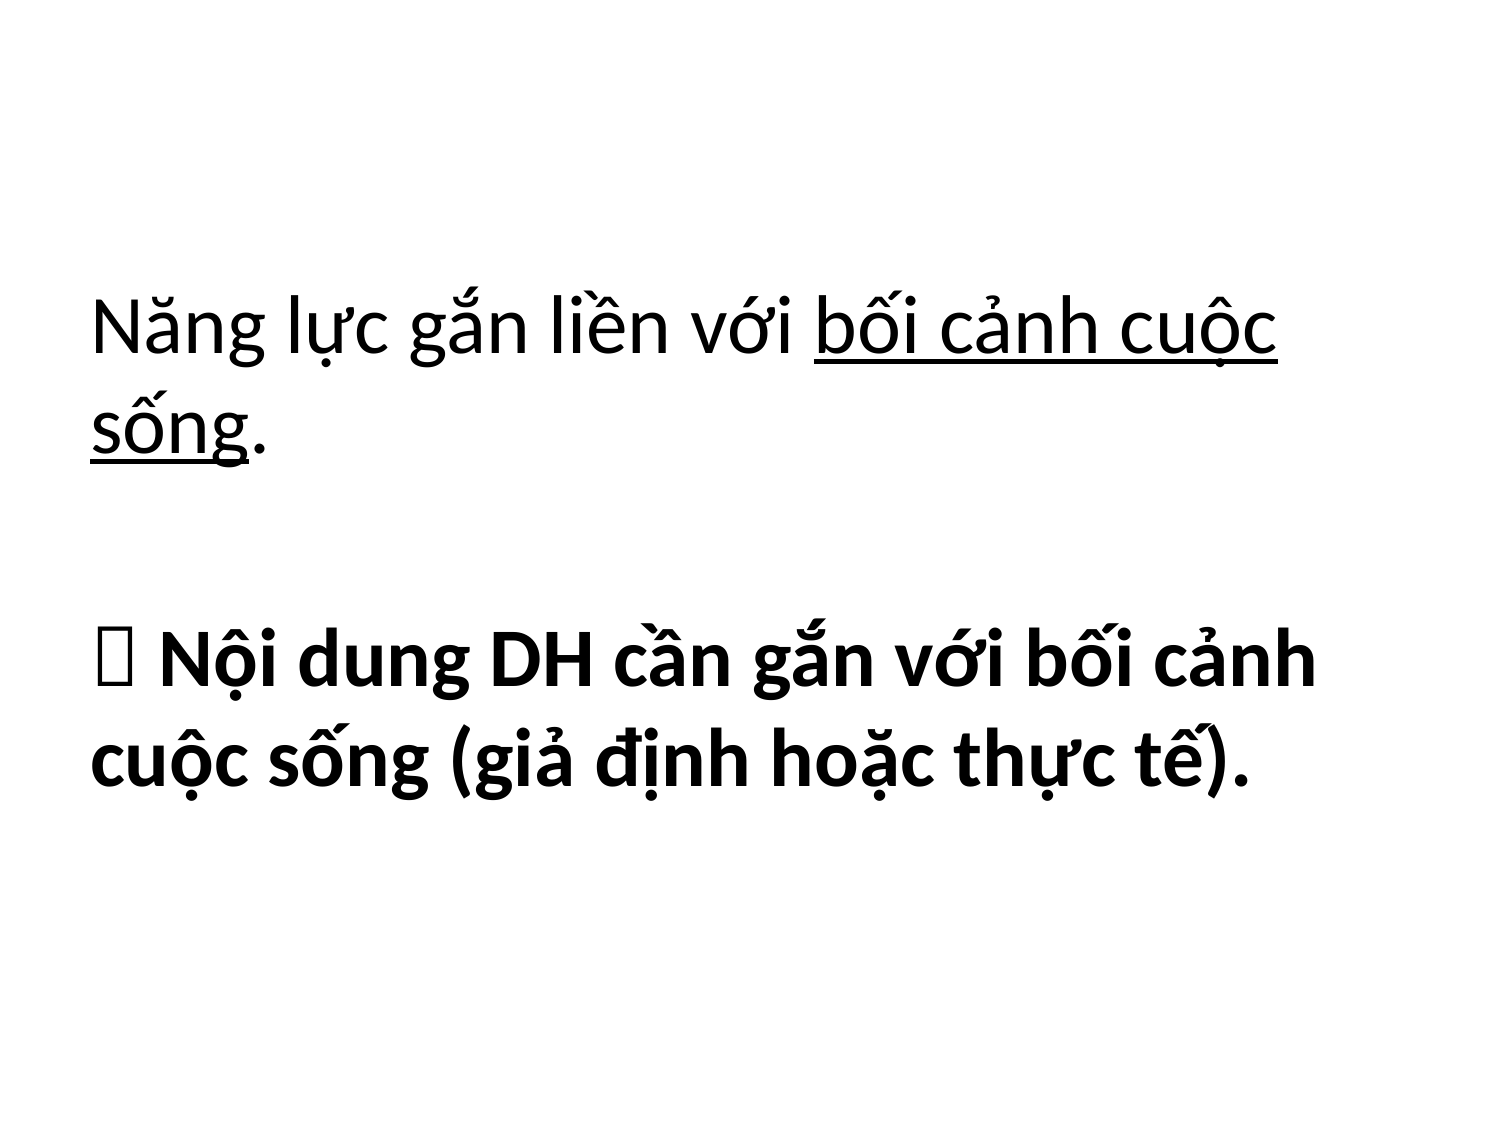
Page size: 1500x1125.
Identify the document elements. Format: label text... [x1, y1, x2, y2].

list Năng lực gắn liền với bối cảnh cuộc sống.  Nội dung DH cần gắn với bối cảnh cuộc sống (giả định hoặc thực tế). [75, 262, 1425, 1005]
